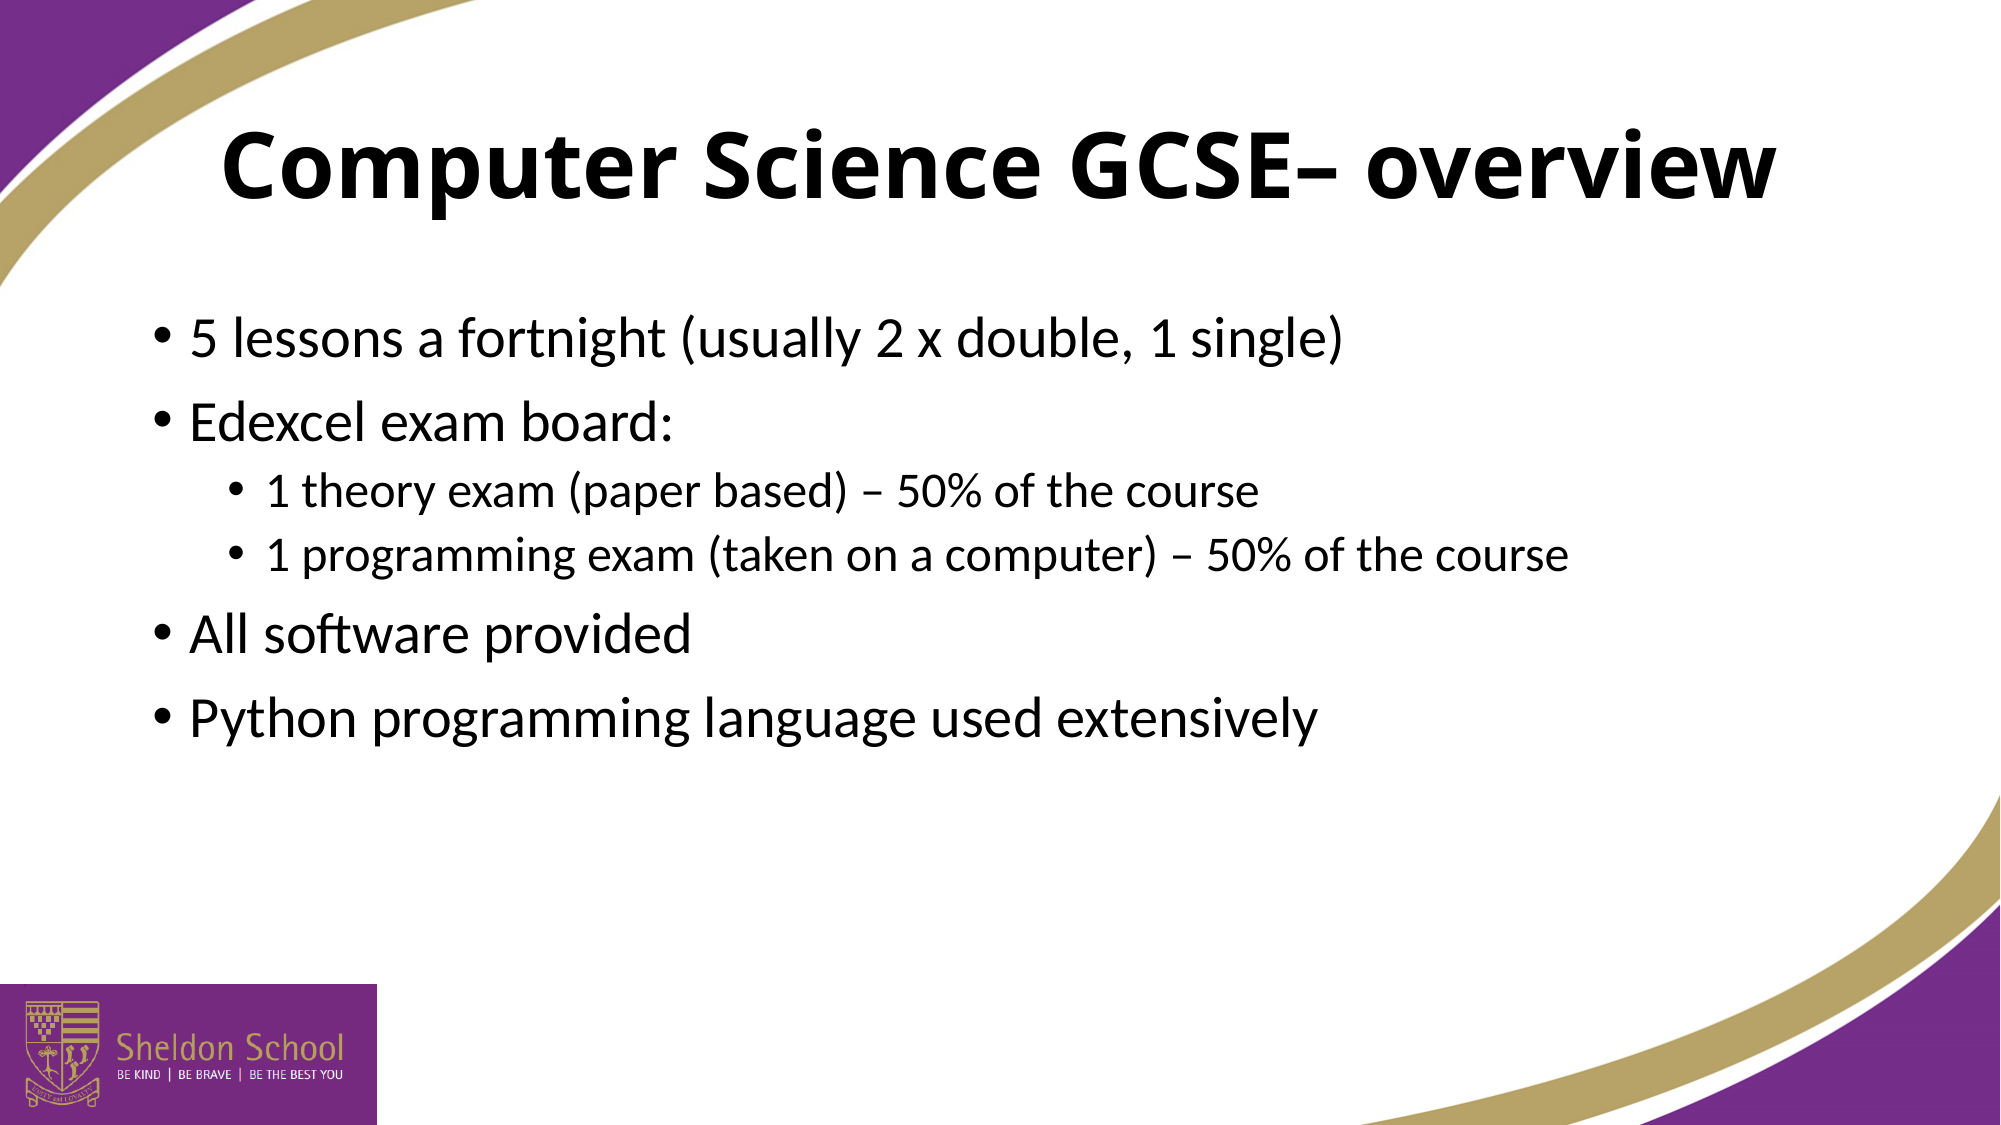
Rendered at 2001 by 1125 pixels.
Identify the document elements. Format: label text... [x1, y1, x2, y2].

picture [0, 984, 377, 1125]
list 5 lessons a fortnight (usually 2 x double, 1 single) Edexcel exam board: 1 theory exam (paper based) – 50% of the course 1 programming exam (taken on a computer) – 50% of the course All software provided Python programming language used extensively [137, 299, 1863, 1014]
title Computer Science GCSE– overview [506, 59, 1863, 278]
picture [0, 0, 506, 304]
picture [1208, 668, 2001, 1125]
